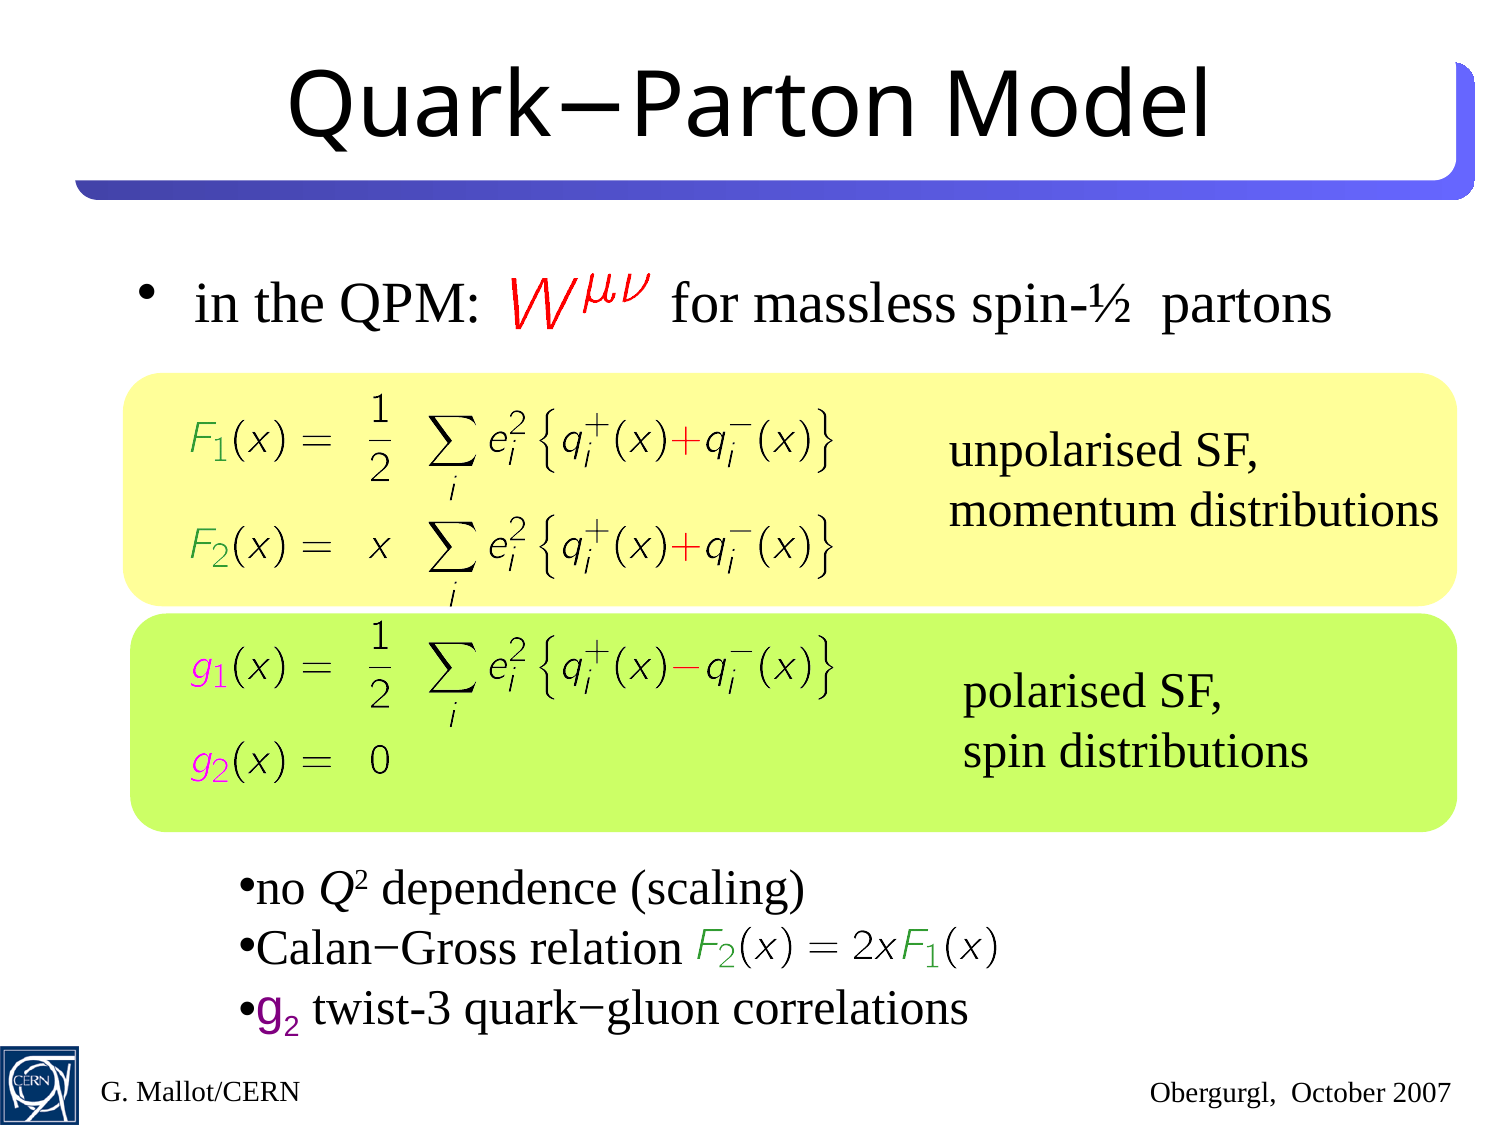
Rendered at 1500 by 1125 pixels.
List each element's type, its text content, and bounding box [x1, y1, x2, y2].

picture [0, 1046, 79, 1125]
text_box unpolarised SF, momentum distributions [933, 409, 1456, 545]
text_box polarised SF, spin distributions [948, 649, 1325, 785]
list in the QPM: for massless spin-½ partons [122, 255, 1399, 410]
picture [190, 393, 835, 784]
list in the QPM: for massless spin-½ partons [122, 570, 1399, 837]
text_box [130, 613, 1458, 833]
picture [696, 924, 997, 970]
title Quark−Parton Model [112, 37, 1388, 163]
text_box no Q2 dependence (scaling) Calan−Gross relation g2 twist-3 quark−gluon correlations [142, 846, 985, 1110]
footer Obergurgl, October 2007 [1101, 1065, 1500, 1125]
slide_number G. Mallot/CERN [85, 1064, 399, 1125]
picture [509, 270, 652, 330]
text_box [122, 372, 1458, 607]
